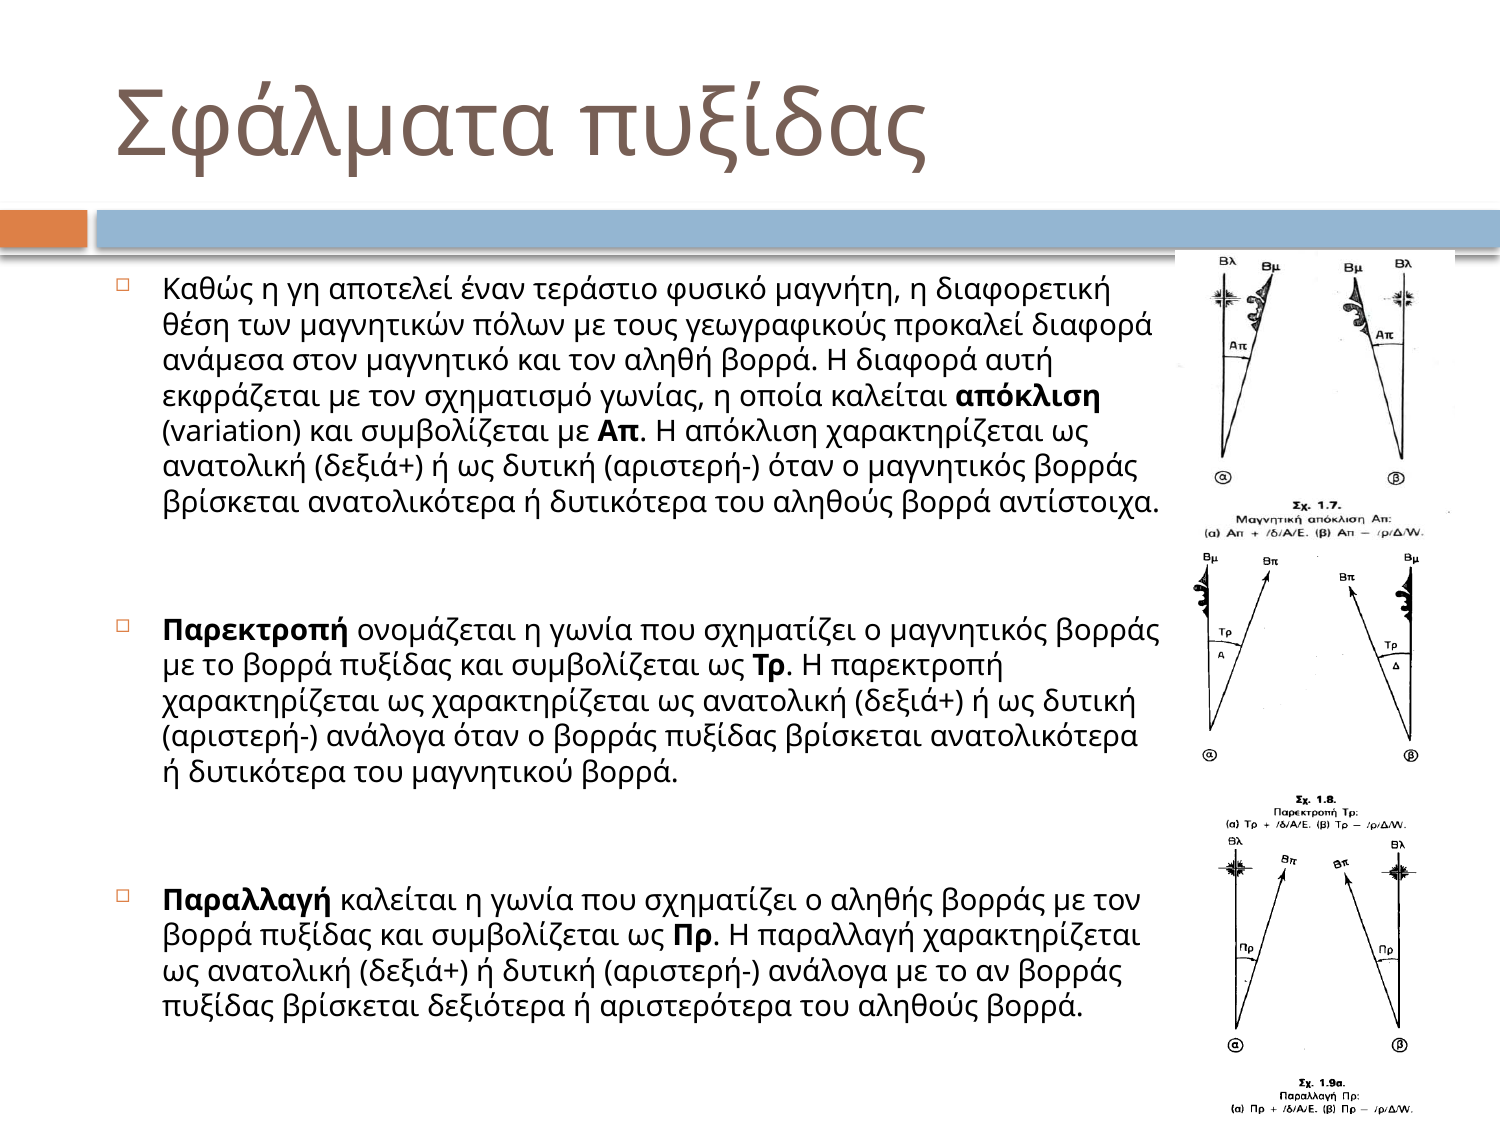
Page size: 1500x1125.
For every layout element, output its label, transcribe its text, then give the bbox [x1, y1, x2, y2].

picture [1174, 250, 1455, 546]
list Καθώς η γη αποτελεί έναν τεράστιο φυσικό μαγνήτη, η διαφορετική θέση των μαγνητικών πόλων με τους γεωγραφικούς προκαλεί διαφορά ανάμεσα στον μαγνητικό και τον αληθή βορρά. Η διαφορά αυτή εκφράζεται με τον σχηματισμό γωνίας, η οποία καλείται απόκλιση (variation) και συμβολίζεται με Απ. Η απόκλιση χαρακτηρίζεται ως ανατολική (δεξιά+) ή ως δυτική (αριστερή-) όταν ο μαγνητικός βορράς βρίσκεται ανατολικότερα ή δυτικότερα του αληθούς βορρά αντίστοιχα. Παρεκτροπή ονομάζεται η γωνία που σχηματίζει ο μαγνητικός βορράς με το βορρά πυξίδας και συμβολίζεται ως Τρ. Η παρεκτροπή χαρακτηρίζεται ως χαρακτηρίζεται ως ανατολική (δεξιά+) ή ως δυτική (αριστερή-) ανάλογα όταν ο βορράς πυξίδας βρίσκεται ανατολικότερα ή δυτικότερα του μαγνητικού βορρά. Παραλλαγή καλείται η γωνία που σχηματίζει ο αληθής βορράς με τον βορρά πυξίδας και συμβολίζεται ως Πρ. Η παραλλαγή χαρακτηρίζεται ως ανατολική (δεξιά+) ή δυτική (αριστερή-) ανάλογα με το αν βορράς πυξίδας βρίσκεται δεξιότερα ή αριστερότερα του αληθούς βορρά. [100, 262, 1176, 1071]
picture [1175, 550, 1436, 1122]
title Σφάλματα πυξίδας [100, 37, 1438, 200]
